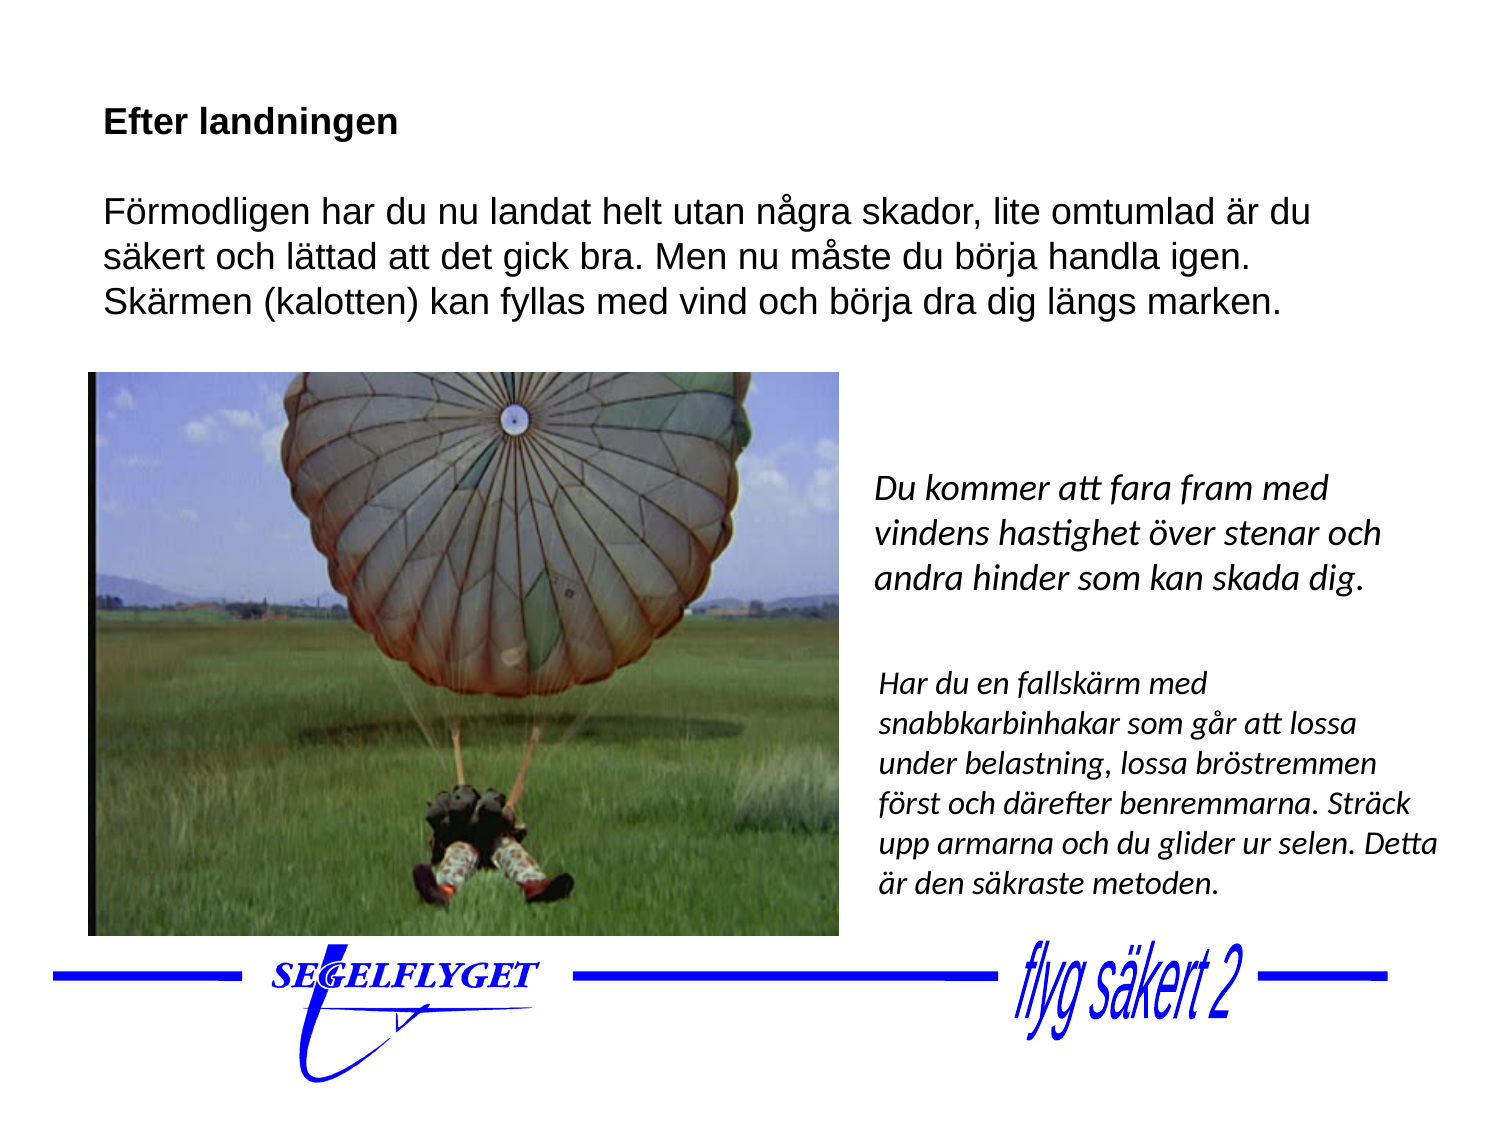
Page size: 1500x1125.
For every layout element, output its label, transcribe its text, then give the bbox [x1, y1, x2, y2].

picture [88, 372, 839, 1125]
text_box Har du en fallskärm med snabbkarbinhakar som går att lossa under belastning, lossa bröstremmen först och därefter benremmarna. Sträck upp armarna och du glider ur selen. Detta är den säkraste metoden. [863, 653, 1455, 909]
text_box Du kommer att fara fram med vindens hastighet över stenar och andra hinder som kan skada dig. [859, 455, 1403, 605]
text_box Efter landningen Förmodligen har du nu landat helt utan några skador, lite omtumlad är du säkert och lättad att det gick bra. Men nu måste du börja handla igen. Skärmen (kalotten) kan fyllas med vind och börja dra dig längs marken. [88, 89, 1400, 330]
